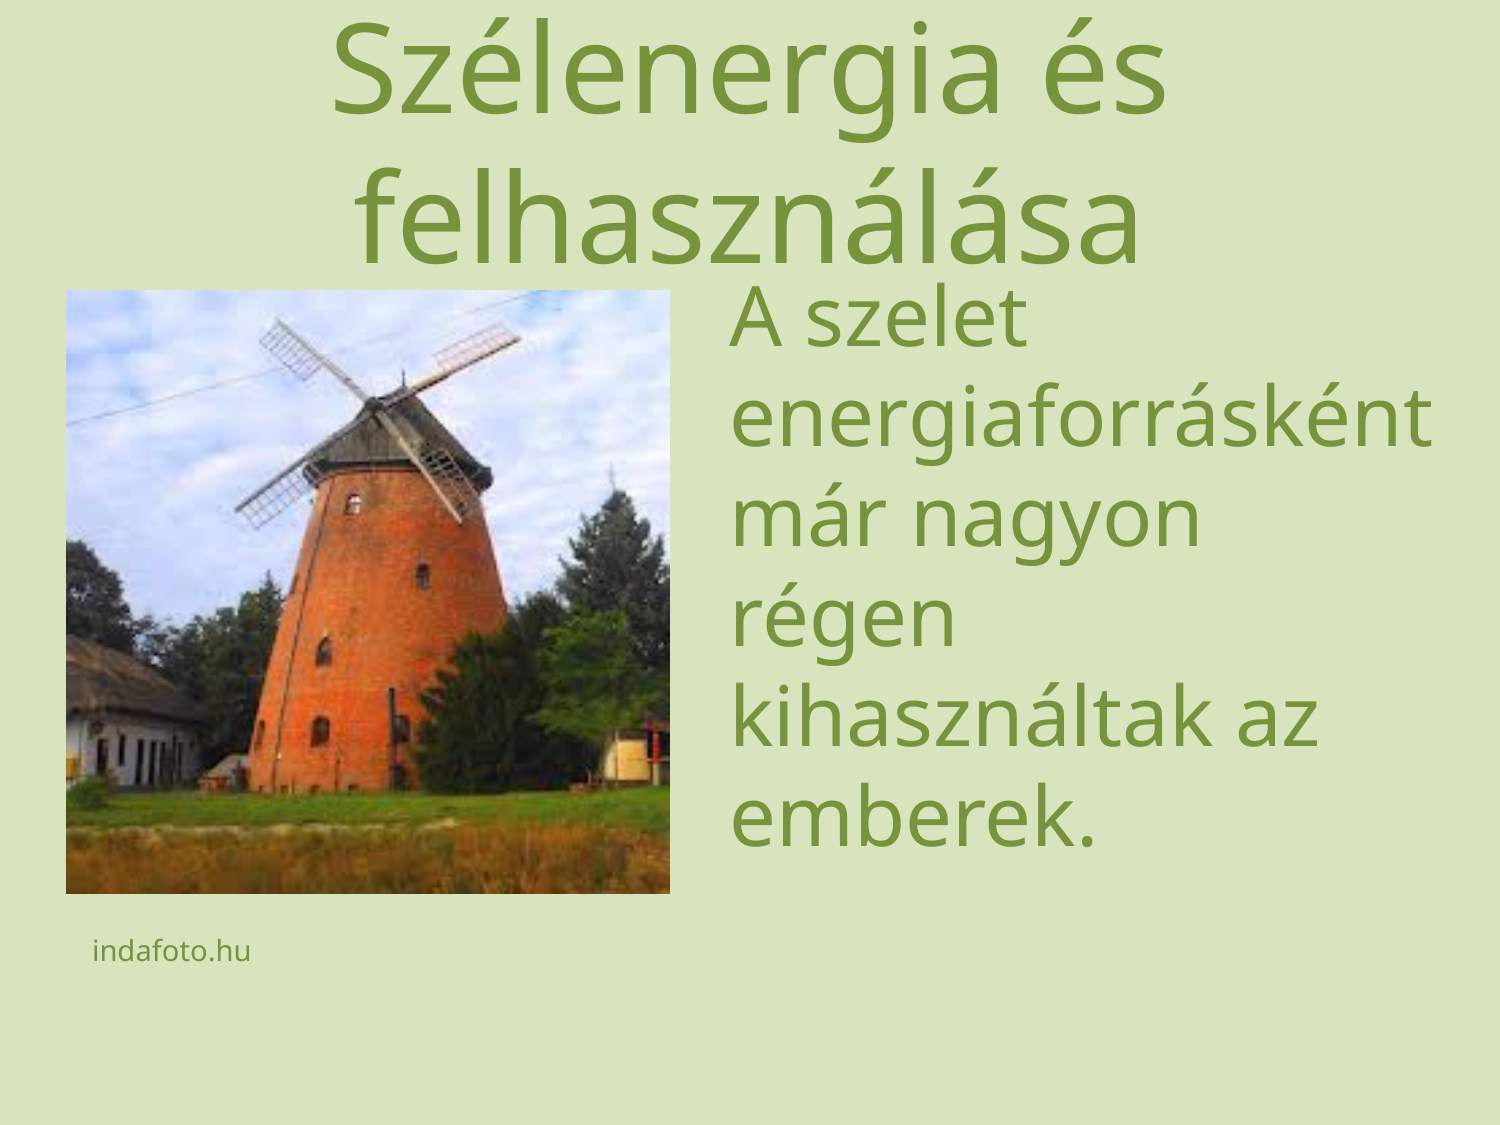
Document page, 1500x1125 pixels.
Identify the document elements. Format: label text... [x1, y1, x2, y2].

title Szélenergia és felhasználása [74, 44, 1426, 233]
picture [66, 290, 670, 894]
text_box indafoto.hu [66, 916, 359, 977]
list A szelet energiaforrásként már nagyon régen kihasználtak az emberek. [714, 255, 1459, 1053]
